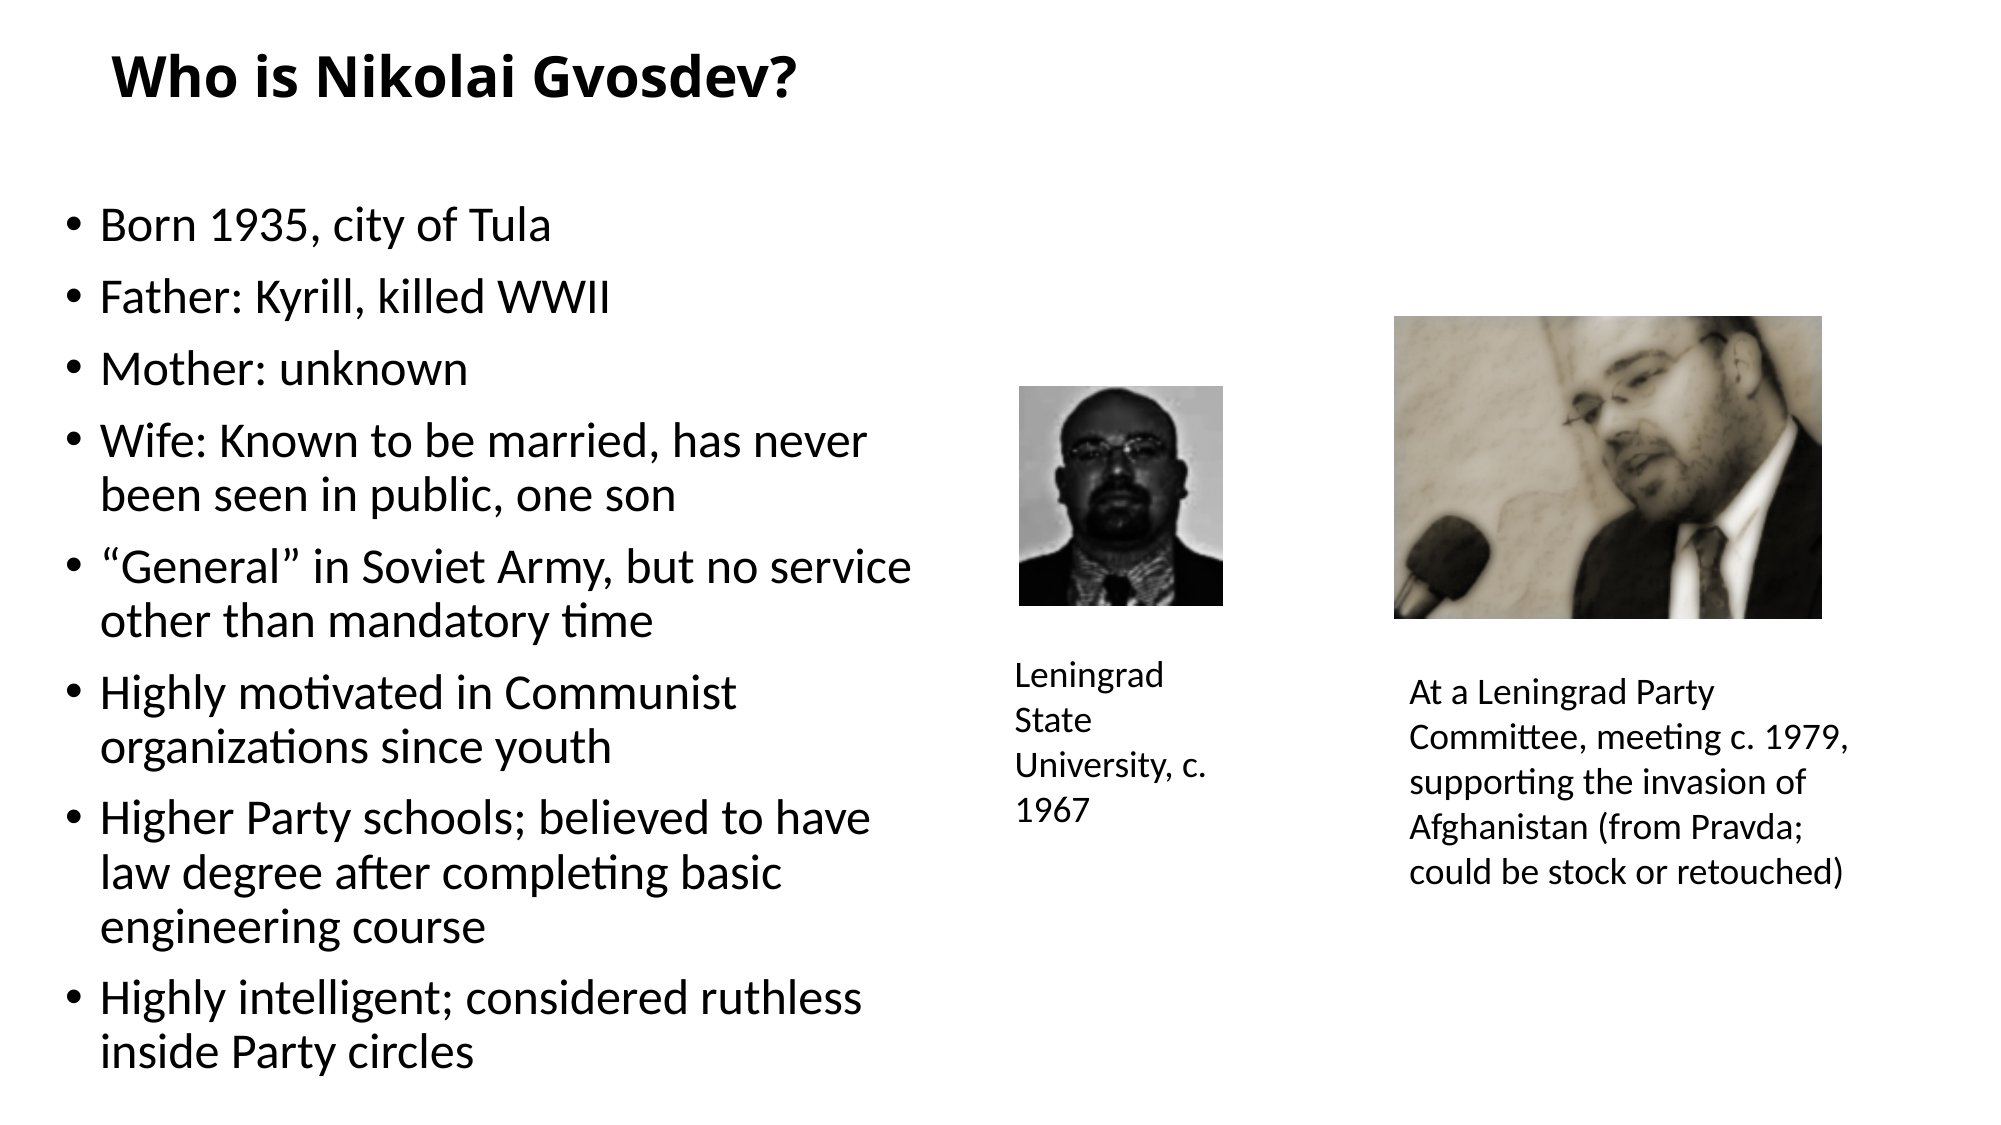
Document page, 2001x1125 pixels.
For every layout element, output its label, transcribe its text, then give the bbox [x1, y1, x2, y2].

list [1019, 387, 1223, 606]
picture [1394, 316, 1822, 619]
text_box Leningrad State University, c. 1967 [999, 642, 1242, 838]
title Who is Nikolai Gvosdev? [96, 40, 1822, 118]
text_box At a Leningrad Party Committee, meeting c. 1979, supporting the invasion of Afghanistan (from Pravda; could be stock or retouched) [1394, 659, 1875, 900]
list Born 1935, city of Tula Father: Kyrill, killed WWII Mother: unknown Wife: Known to be married, has never been seen in public, one son “General” in Soviet Army, but no service other than mandatory time Highly motivated in Communist organizations since youth Higher Party schools; believed to have law degree after completing basic engineering course Highly intelligent; considered ruthless inside Party circles [50, 191, 940, 1094]
